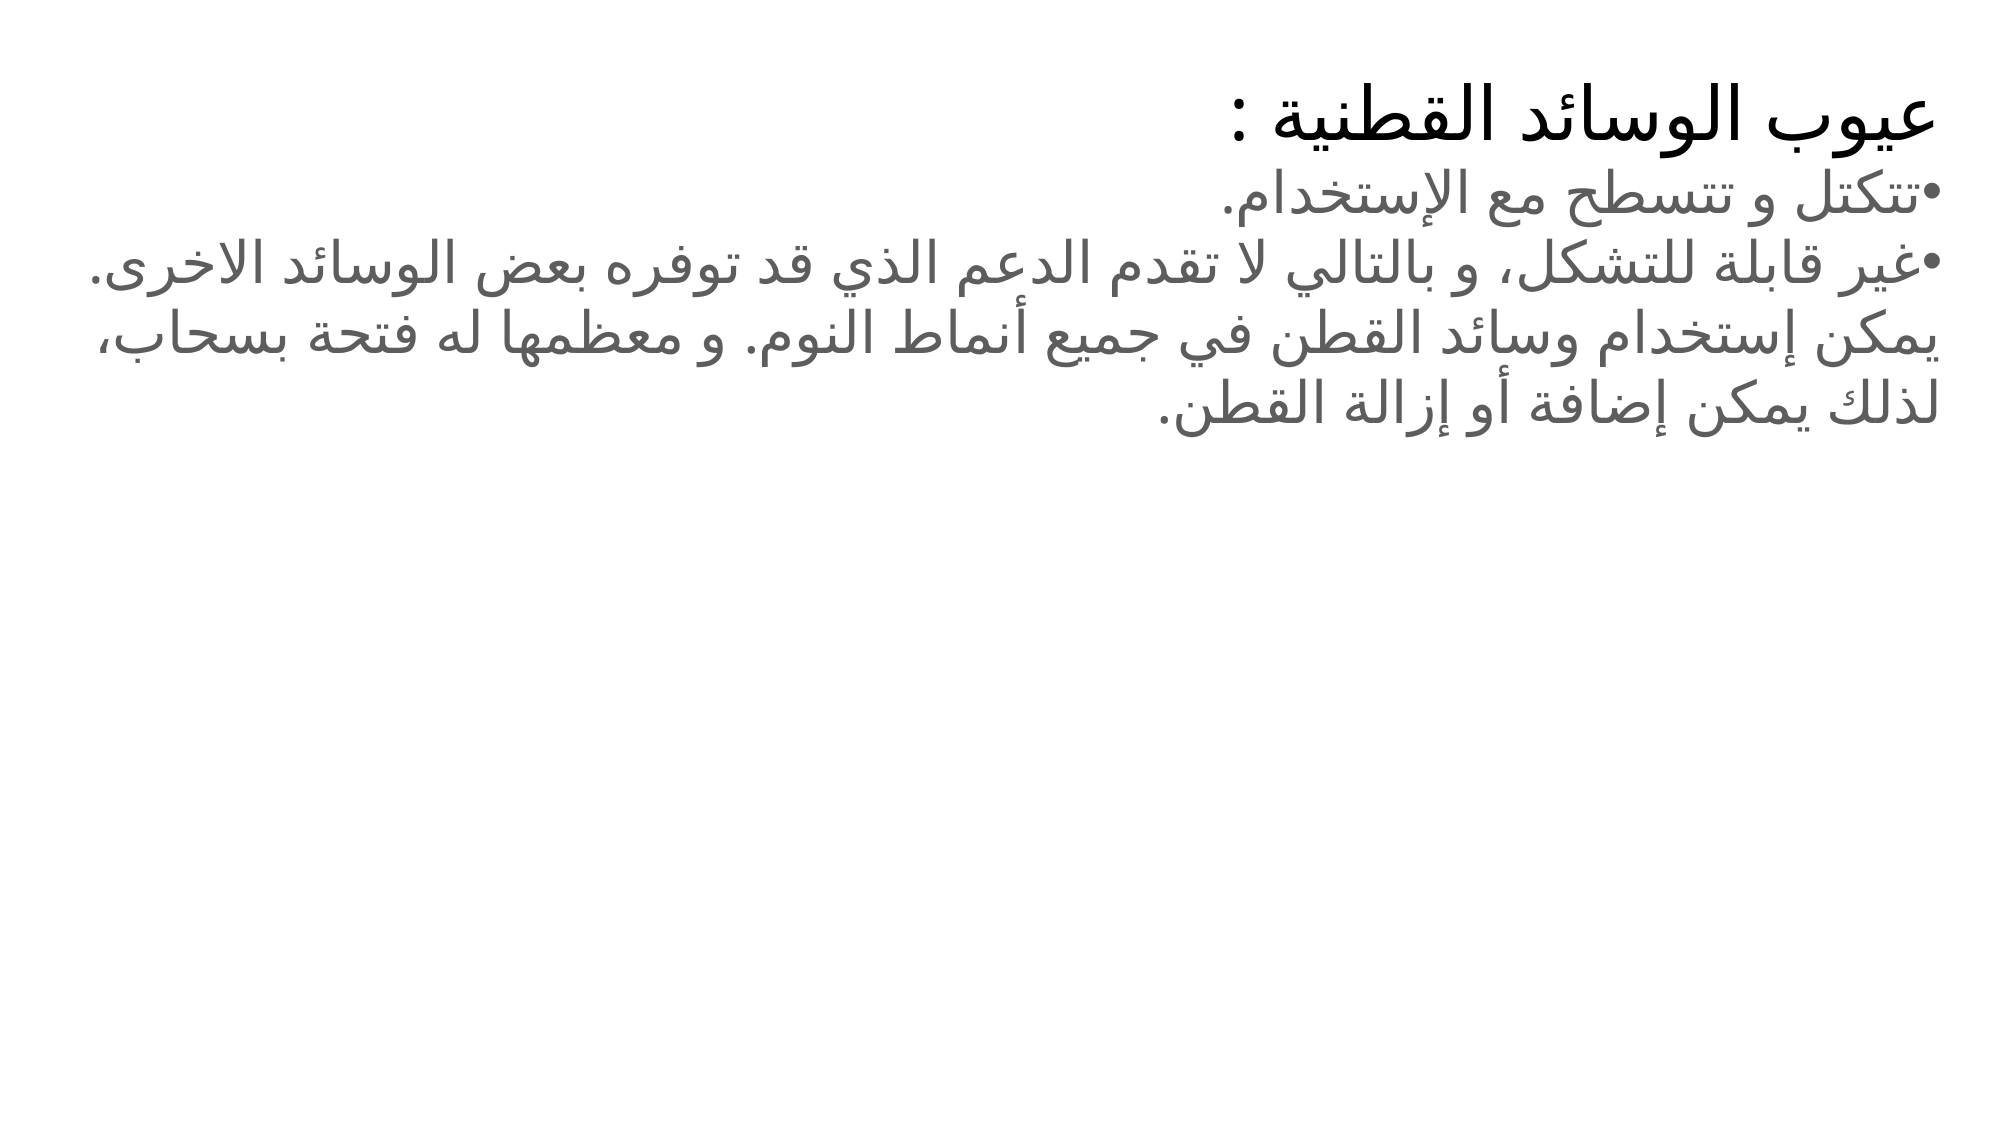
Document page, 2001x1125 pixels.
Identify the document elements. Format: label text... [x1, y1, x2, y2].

text_box عيوب الوسائد القطنية : تتكتل و تتسطح مع الإستخدام. غير قابلة للتشكل، و بالتالي لا تقدم الدعم الذي قد توفره بعض الوسائد الاخرى. يمكن إستخدام وسائد القطن في جميع أنماط النوم. و معظمها له فتحة بسحاب، لذلك يمكن إضافة أو إزالة القطن. [65, 57, 1957, 513]
